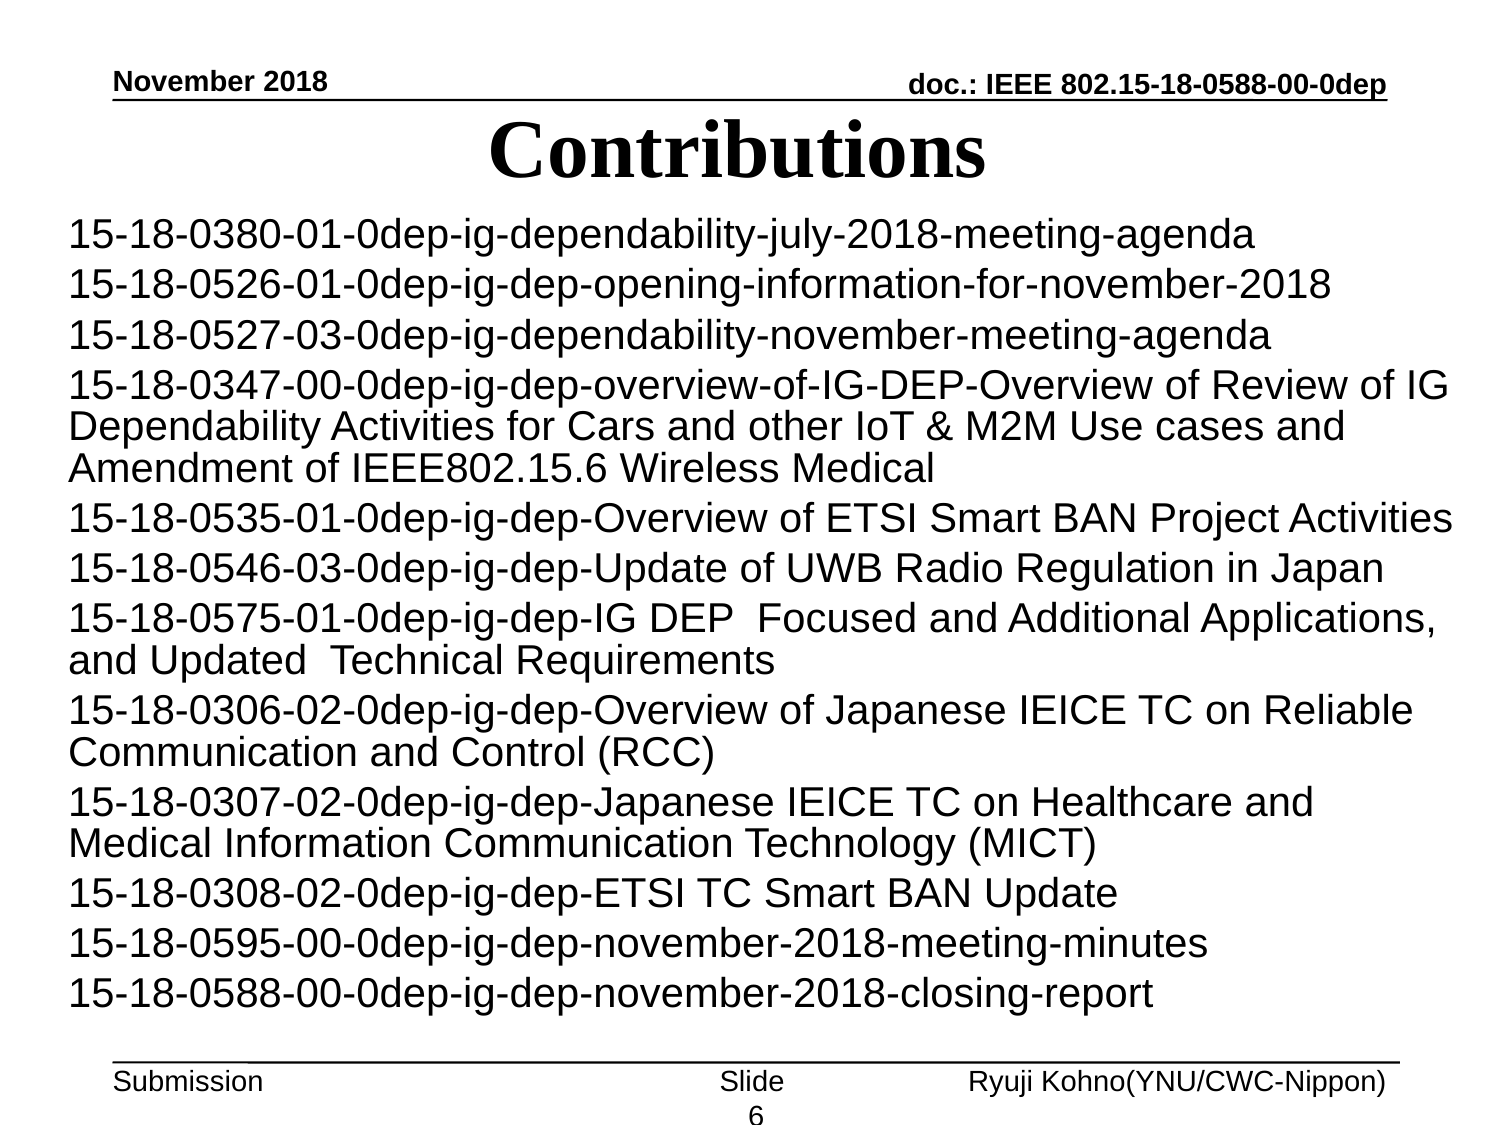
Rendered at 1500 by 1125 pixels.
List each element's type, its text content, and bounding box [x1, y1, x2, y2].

slide_number Slide 6 [712, 1062, 800, 1093]
list 15-18-0380-01-0dep-ig-dependability-july-2018-meeting-agenda 15-18-0526-01-0dep-ig-dep-opening-information-for-november-2018 15-18-0527-03-0dep-ig-dependability-november-meeting-agenda 15-18-0347-00-0dep-ig-dep-overview-of-IG-DEP-Overview of Review of IG Dependability Activities for Cars and other IoT & M2M Use cases and Amendment of IEEE802.15.6 Wireless Medical 15-18-0535-01-0dep-ig-dep-Overview of ETSI Smart BAN Project Activities 15-18-0546-03-0dep-ig-dep-Update of UWB Radio Regulation in Japan 15-18-0575-01-0dep-ig-dep-IG DEP Focused and Additional Applications, and Updated Technical Requirements 15-18-0306-02-0dep-ig-dep-Overview of Japanese IEICE TC on Reliable Communication and Control (RCC) 15-18-0307-02-0dep-ig-dep-Japanese IEICE TC on Healthcare and Medical Information Communication Technology (MICT) 15-18-0308-02-0dep-ig-dep-ETSI TC Smart BAN Update 15-18-0595-00-0dep-ig-dep-november-2018-meeting-minutes 15-18-0588-00-0dep-ig-dep-november-2018-closing-report [53, 208, 1477, 1071]
title Contributions [100, 78, 1376, 210]
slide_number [112, 0, 375, 98]
